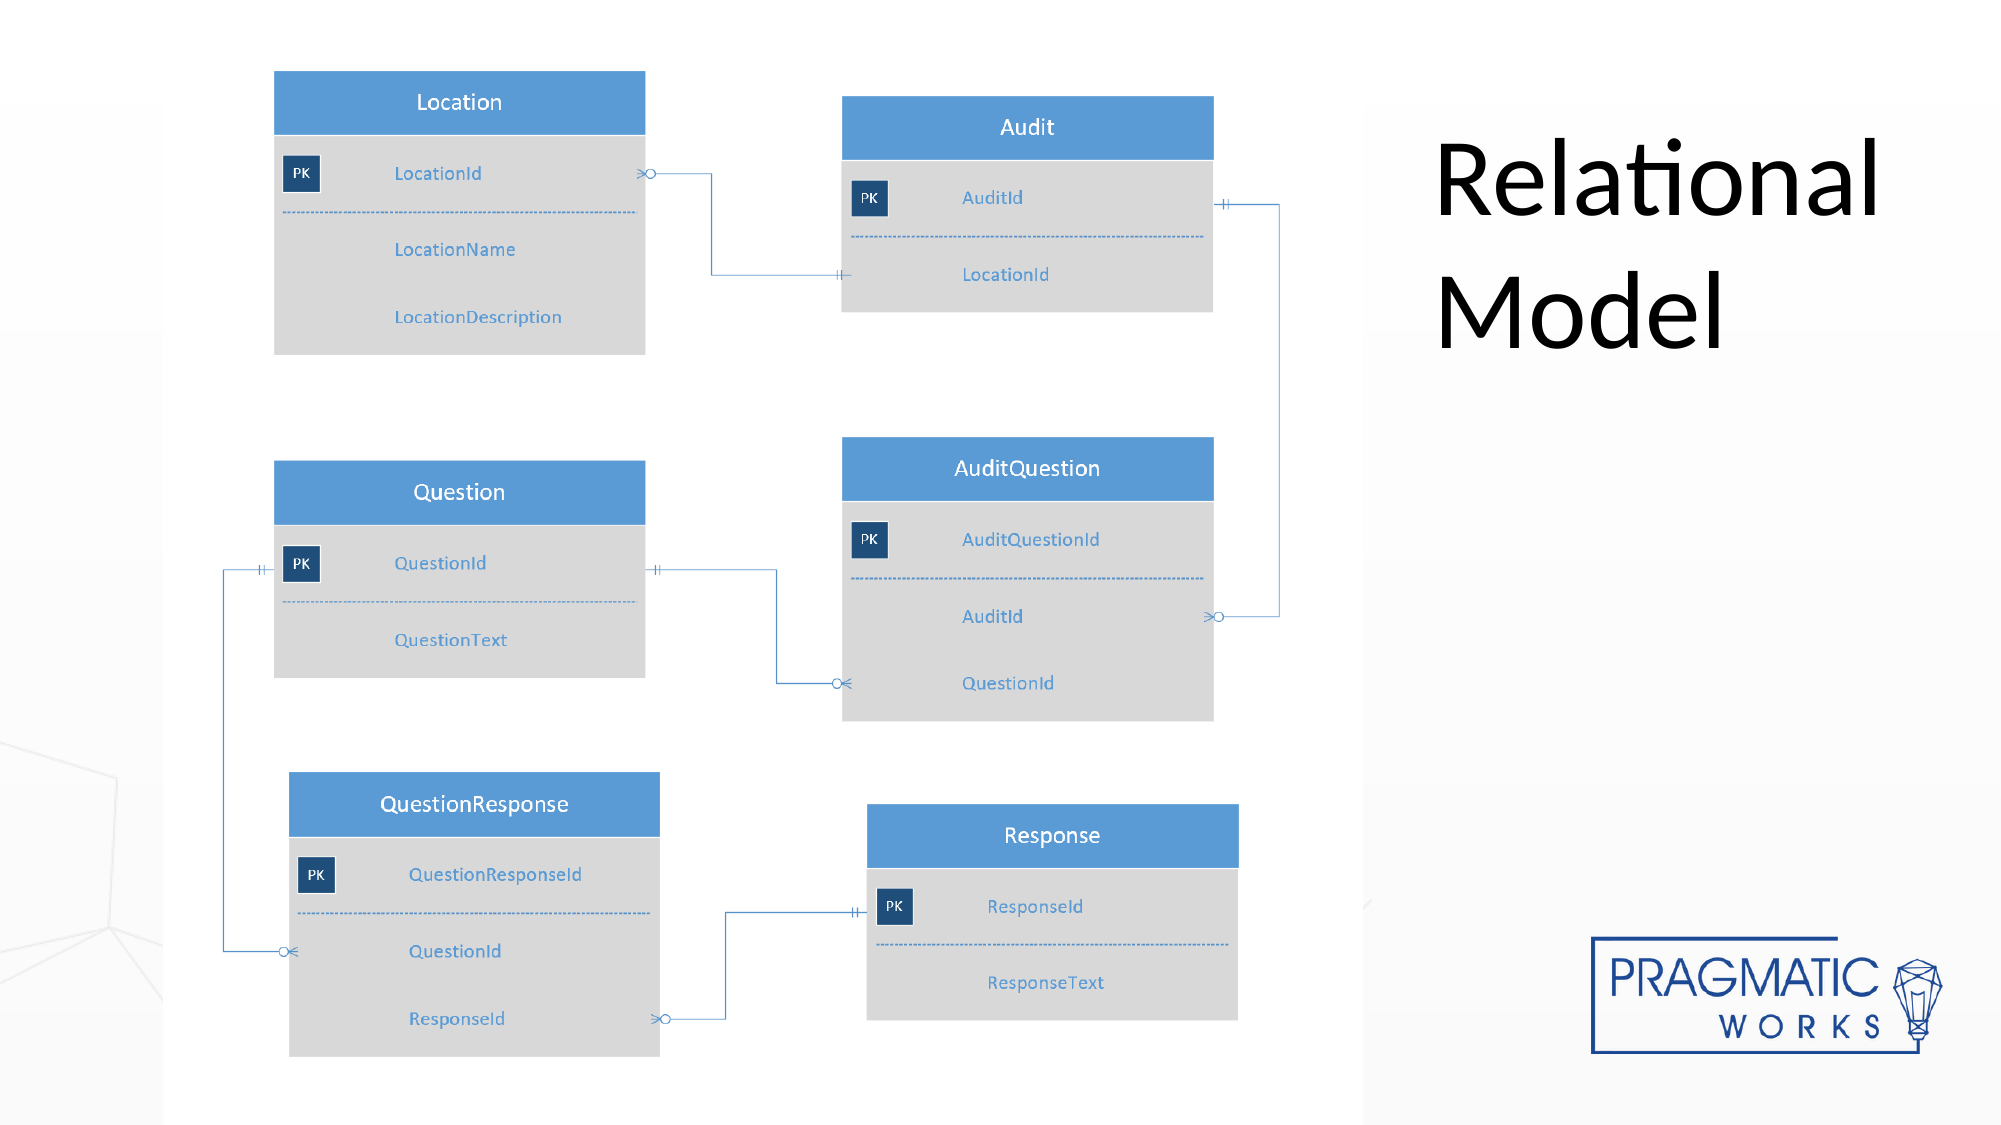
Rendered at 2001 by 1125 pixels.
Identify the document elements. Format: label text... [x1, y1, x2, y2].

picture [1591, 936, 1943, 1054]
text_box Relational Model [1419, 96, 2000, 379]
picture [163, 0, 1363, 1125]
